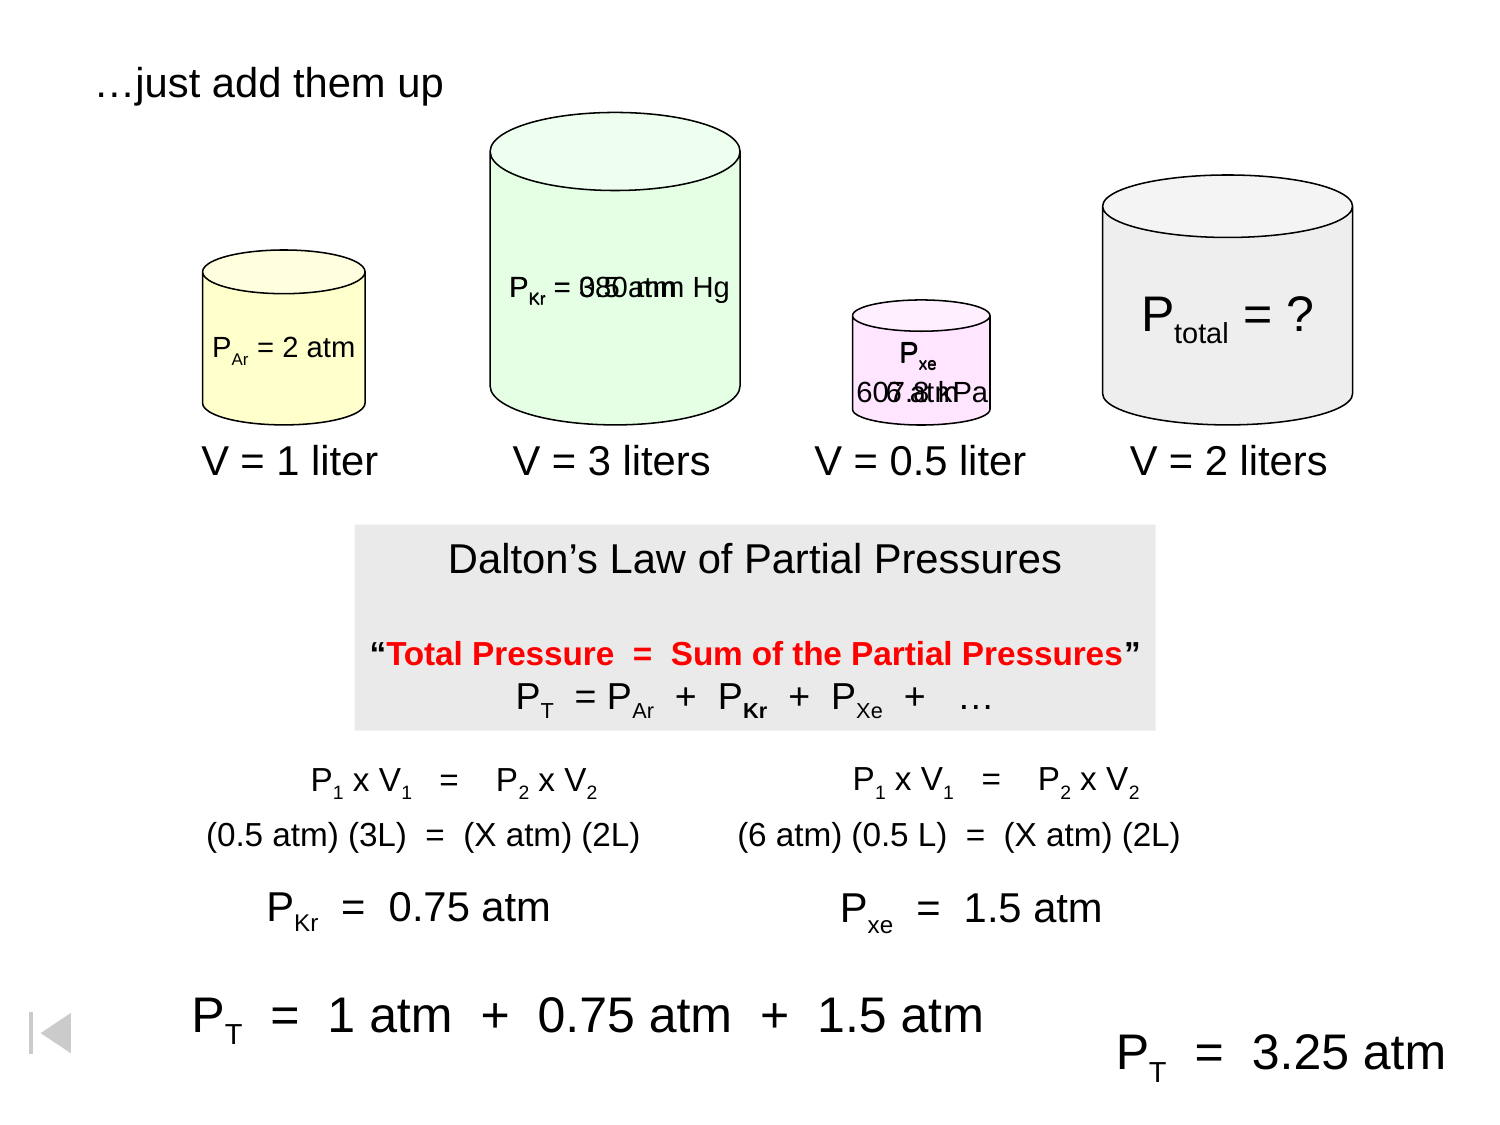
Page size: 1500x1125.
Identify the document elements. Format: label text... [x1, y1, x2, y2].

text_box [0, 1003, 100, 1063]
text_box PKr = 0.75 atm [251, 872, 567, 944]
text_box [859, 416, 984, 426]
text_box Pxe = 1.5 atm [825, 873, 1118, 946]
text_box Dalton’s Law of Partial Pressures “Total Pressure = Sum of the Partial Pressures” PT = PAr + PKr + PXe + … [354, 524, 1156, 731]
text_box PAr = 2 atm [202, 249, 366, 425]
text_box (0.5 atm) (3L) = (X atm) (2L) [191, 805, 656, 861]
text_box Ptotal = ? [1102, 174, 1353, 425]
text_box Pxe 607.8 kPa [699, 326, 1136, 416]
text_box [852, 299, 991, 326]
text_box PKr = 380 mm Hg [494, 260, 745, 315]
text_box PT = 3.25 atm [1101, 1012, 1462, 1096]
text_box PT = 1 atm + 0.75 atm + 1.5 atm [176, 974, 1000, 1058]
text_box P1 x V1 = P2 x V2 [295, 750, 613, 805]
text_box (6 atm) (0.5 L) = (X atm) (2L) [722, 805, 1197, 861]
text_box V = 1 liter V = 3 liters V = 0.5 liter V = 2 liters [186, 426, 1344, 492]
text_box P1 x V1 = P2 x V2 [837, 750, 1155, 805]
text_box [490, 112, 741, 425]
title …just add them up [24, 49, 513, 113]
